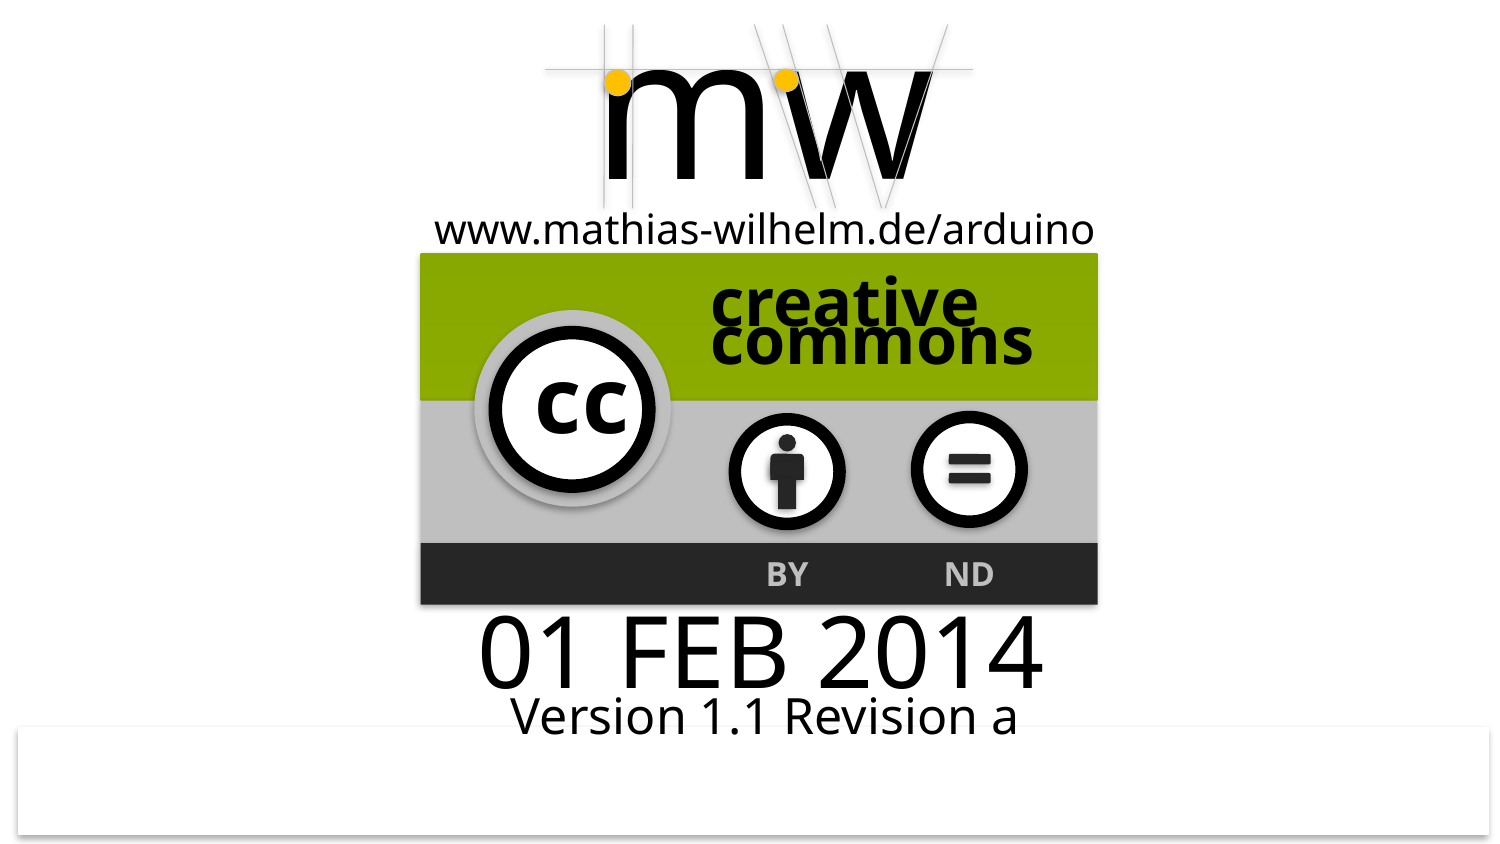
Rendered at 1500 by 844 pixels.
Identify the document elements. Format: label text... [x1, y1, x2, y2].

text_box [420, 542, 1098, 605]
text_box [480, 369, 489, 446]
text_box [544, 0, 974, 230]
text_box [420, 261, 1098, 400]
text_box [420, 400, 1098, 542]
text_box [523, 316, 622, 330]
text_box BY [750, 546, 824, 581]
text_box Version 1.1 Revision a [496, 676, 1035, 752]
text_box 01 FEB 2014 [462, 581, 1061, 716]
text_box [916, 416, 1022, 522]
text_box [495, 332, 665, 487]
text_box ND [928, 546, 1010, 581]
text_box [734, 419, 840, 525]
text_box creative commons [695, 303, 1050, 386]
text_box www.mathias-wilhelm.de/arduino [419, 195, 1111, 261]
